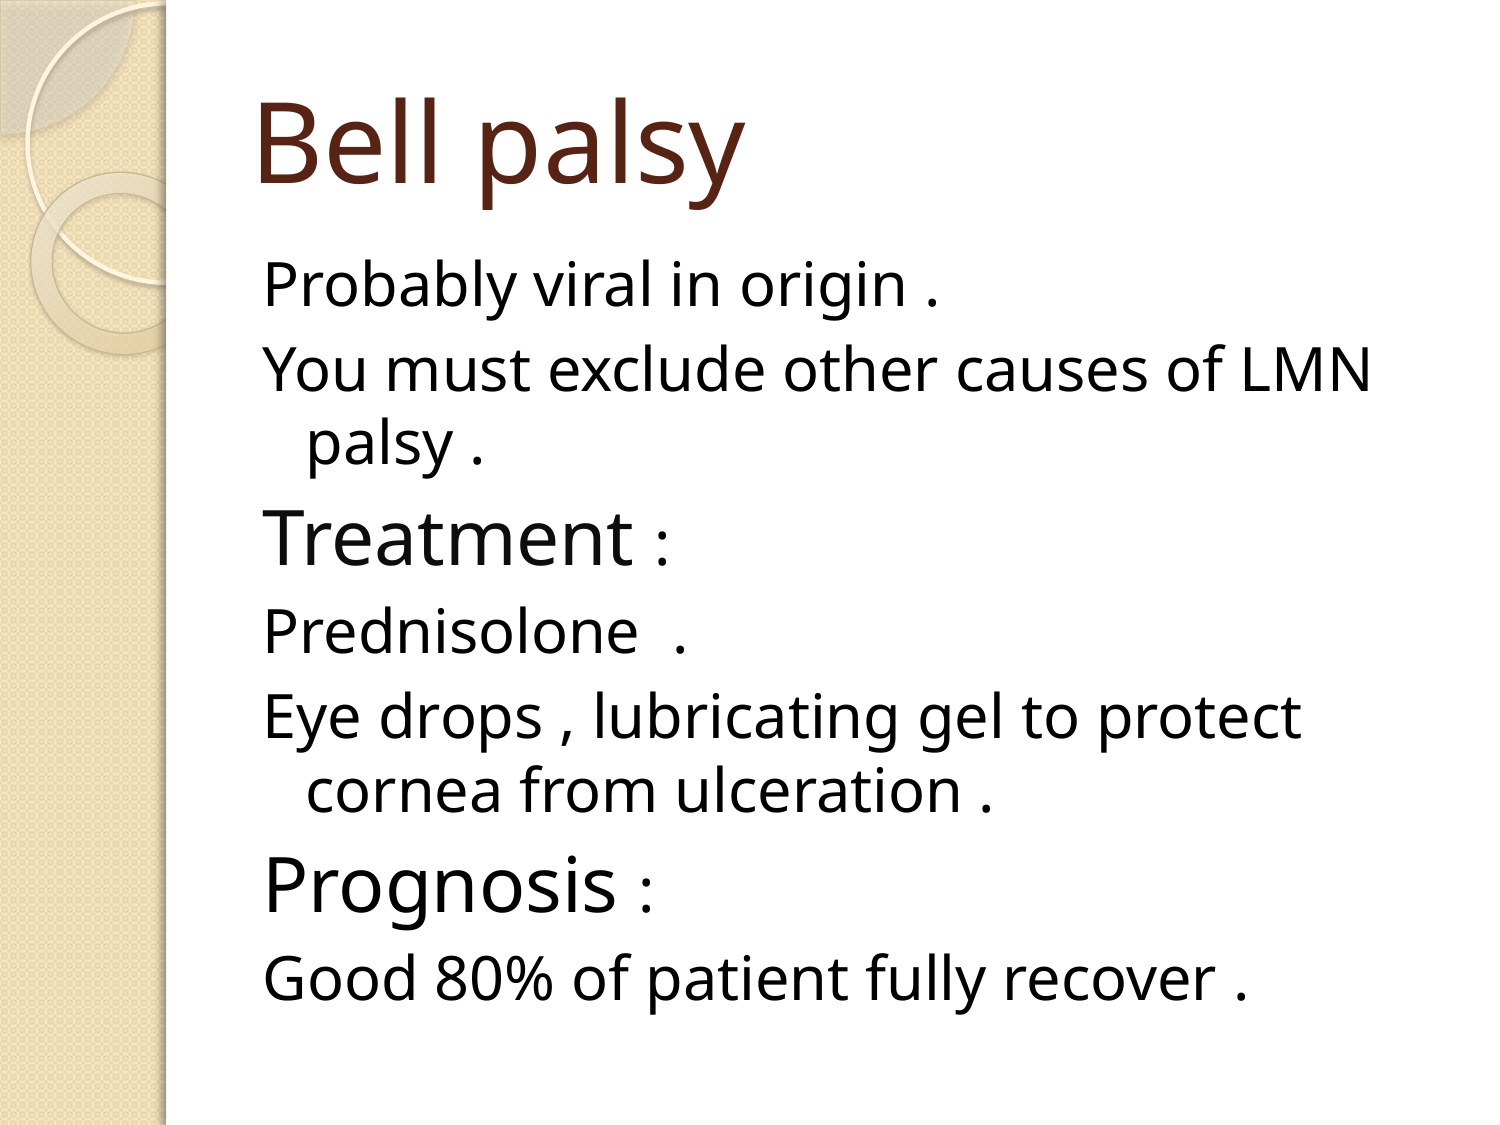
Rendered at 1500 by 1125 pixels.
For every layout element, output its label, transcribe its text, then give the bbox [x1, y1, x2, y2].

title Bell palsy [235, 45, 1466, 233]
list Probably viral in origin . You must exclude other causes of LMN palsy . Treatment : Prednisolone . Eye drops , lubricating gel to protect cornea from ulceration . Prognosis : Good 80% of patient fully recover . [235, 237, 1466, 1025]
